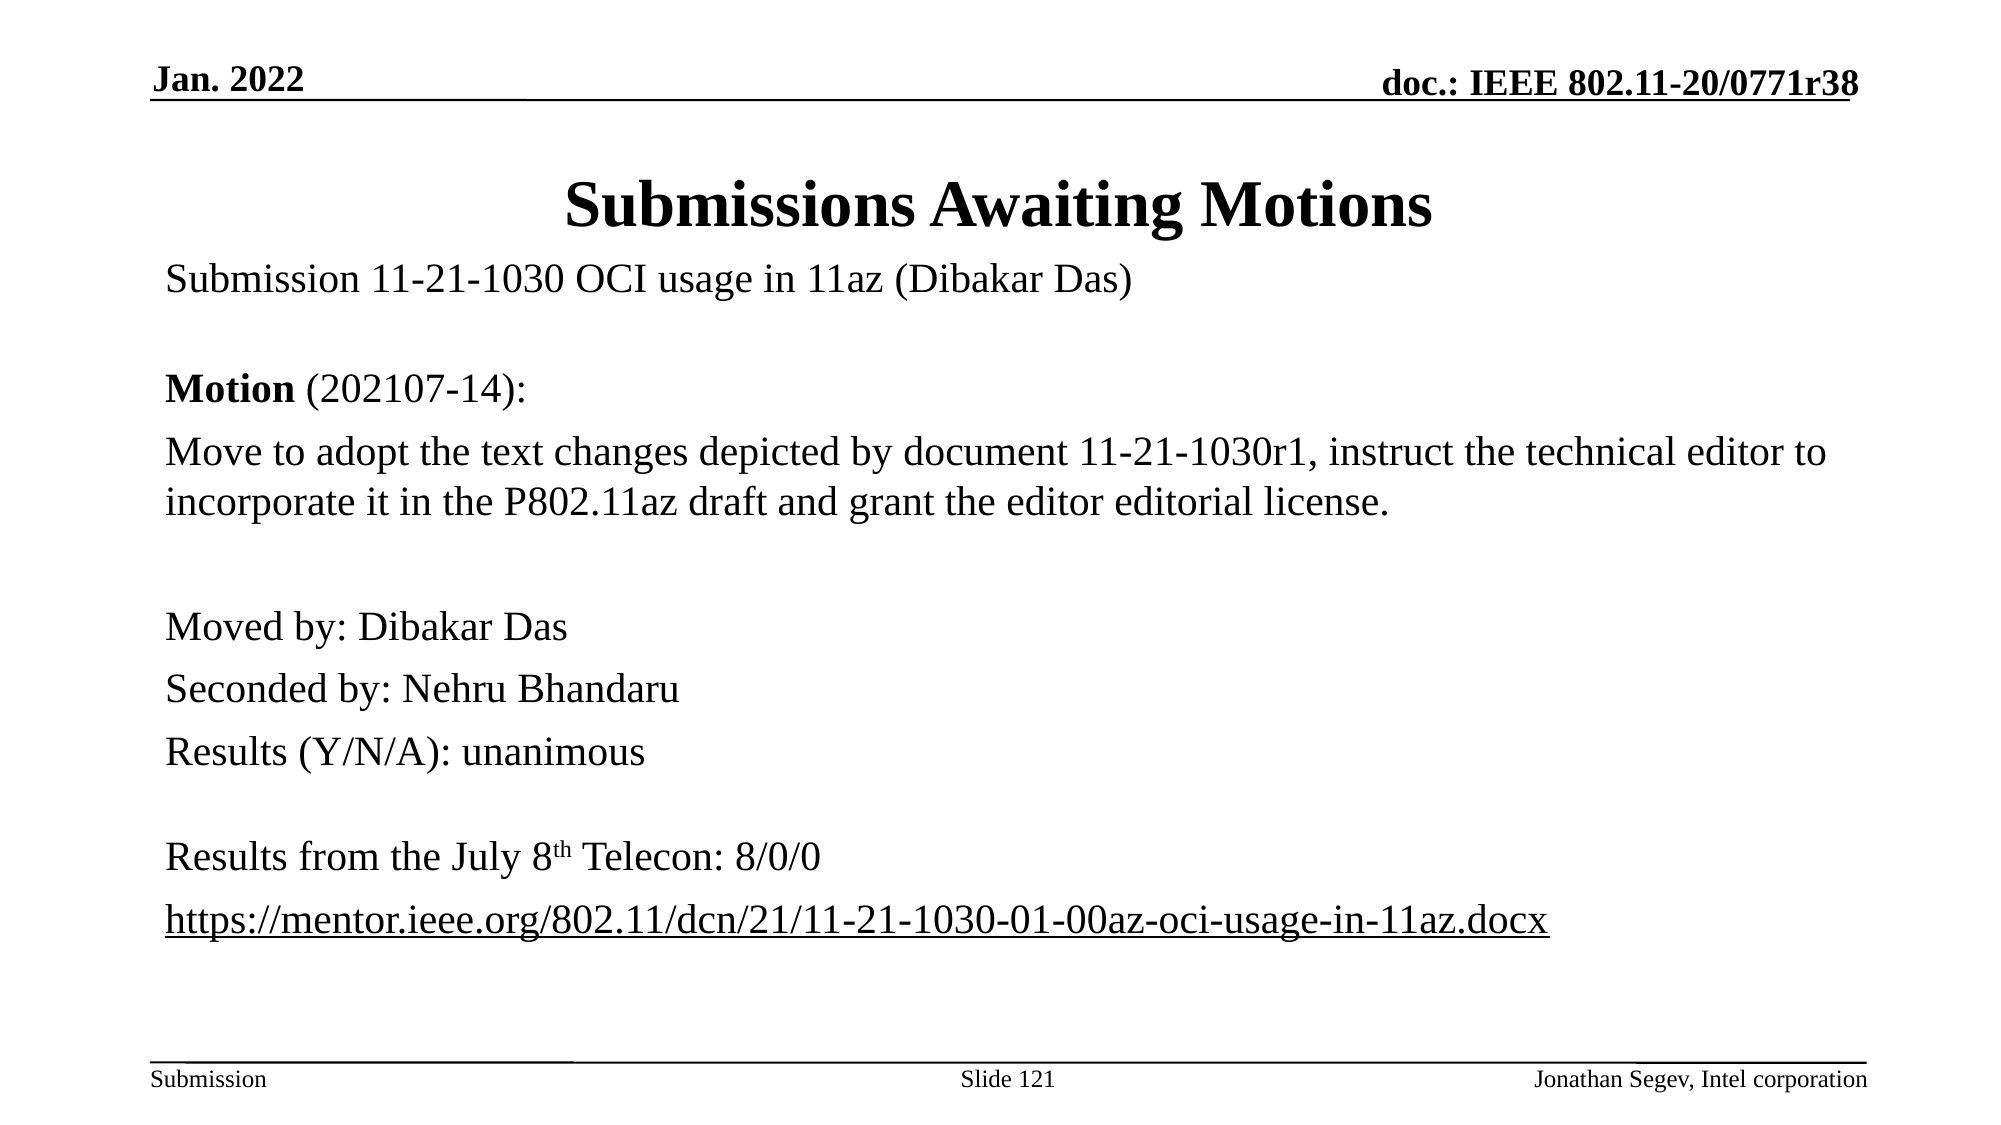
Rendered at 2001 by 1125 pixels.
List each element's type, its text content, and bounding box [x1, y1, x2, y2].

footer Jonathan Segev, Intel corporation [1171, 1061, 1869, 1093]
list Submission 11-21-1030 OCI usage in 11az (Dibakar Das) Motion (202107-14): Move to adopt the text changes depicted by document 11-21-1030r1, instruct the technical editor to incorporate it in the P802.11az draft and grant the editor editorial license. Moved by: Dibakar Das Seconded by: Nehru Bhandaru Results (Y/N/A): unanimous Results from the July 8th Telecon: 8/0/0 https://mentor.ieee.org/802.11/dcn/21/11-21-1030-01-00az-oci-usage-in-11az.docx [149, 243, 1850, 1000]
slide_number Slide 121 [950, 1061, 1067, 1123]
title Submissions Awaiting Motions [149, 112, 1850, 243]
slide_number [152, 54, 563, 100]
